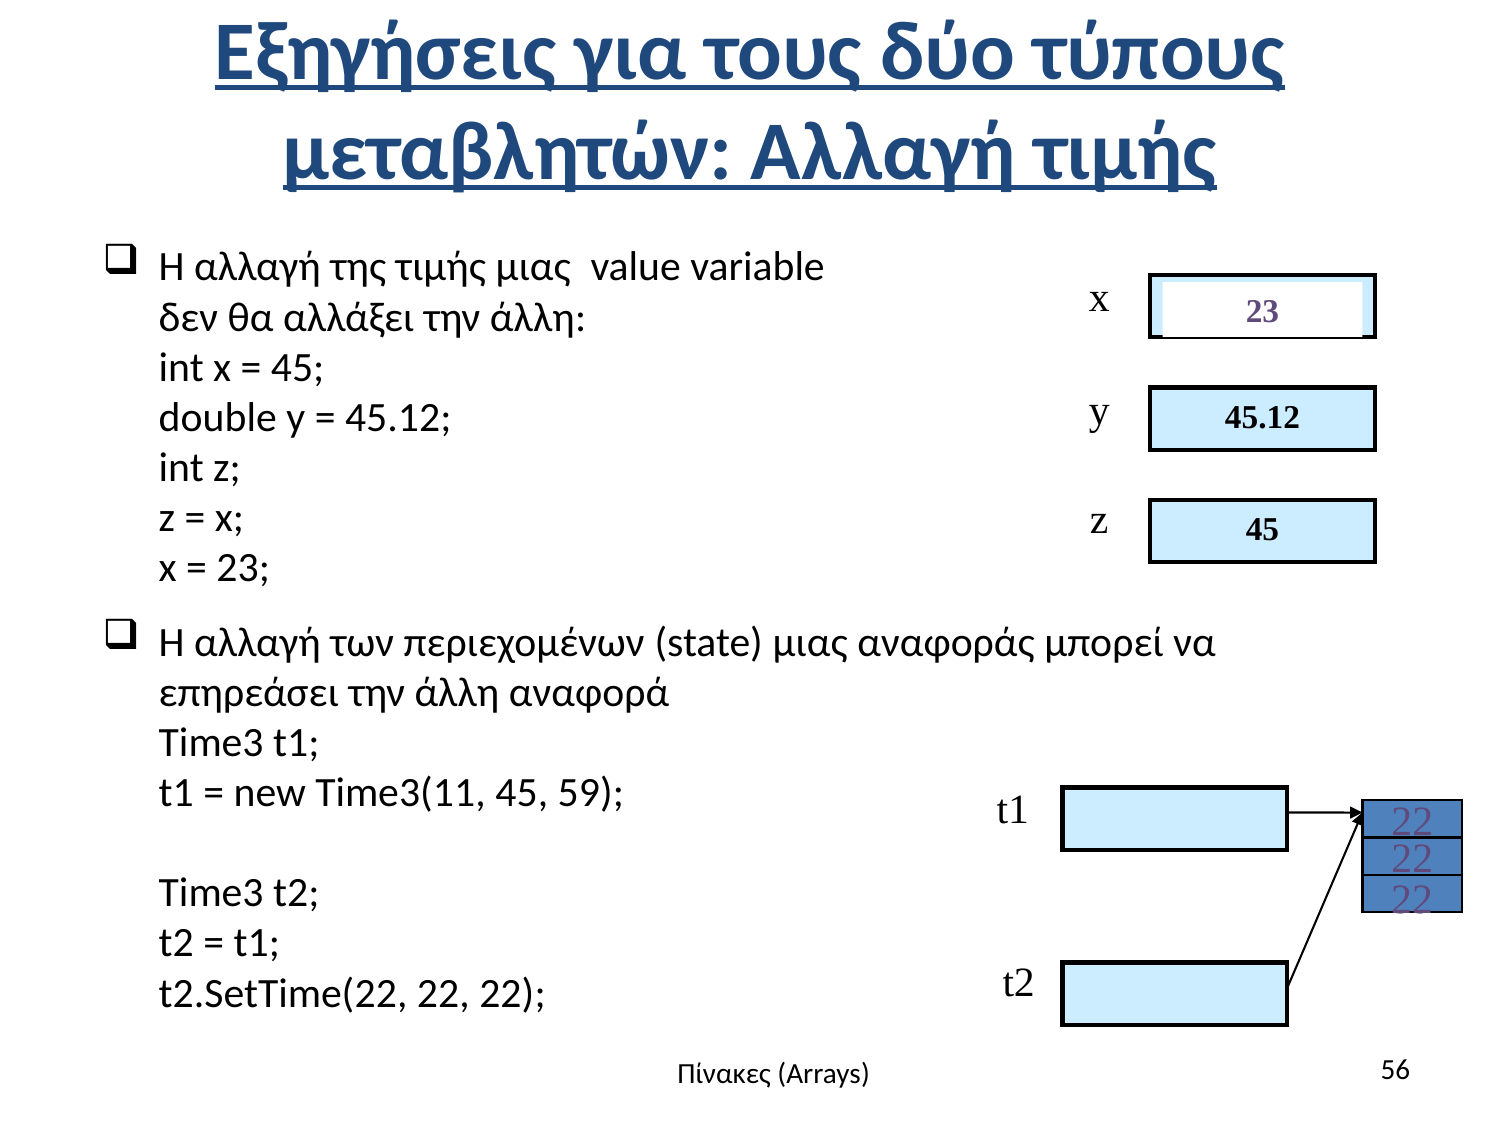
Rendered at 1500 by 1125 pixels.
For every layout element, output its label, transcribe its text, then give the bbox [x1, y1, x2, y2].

text_box Πίνακες (Arrays) [511, 1046, 1036, 1125]
text_box [1062, 787, 1288, 810]
title Εξηγήσεις για τους δύο τύπους μεταβλητών: Αλλαγή τιμής [75, 0, 1425, 197]
text_box 45.12 [1162, 387, 1363, 443]
text_box Η αλλαγή της τιμής μιας value variable δεν θα αλλάξει την άλλη: int x = 45; double y = 45.12; int z; z = x; x = 23; Η αλλαγή των περιεχομένων (state) μιας αναφοράς μπορεί να επηρεάσει την άλλη αναφορά Time3 t1; t1 = new Time3(11, 45, 59); Time3 t2; t2 = t1; t2.SetTime(22, 22, 22); [87, 231, 1363, 1045]
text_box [1074, 484, 1376, 563]
text_box x [1074, 262, 1125, 328]
text_box 45 [1162, 274, 1363, 282]
text_box 23 [1162, 282, 1363, 337]
text_box 56 [1074, 1042, 1425, 1103]
text_box t1 [981, 774, 1045, 840]
text_box y [1074, 375, 1125, 440]
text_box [987, 812, 1363, 1026]
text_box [1362, 799, 1463, 931]
text_box [1149, 387, 1375, 450]
text_box [1149, 274, 1375, 338]
